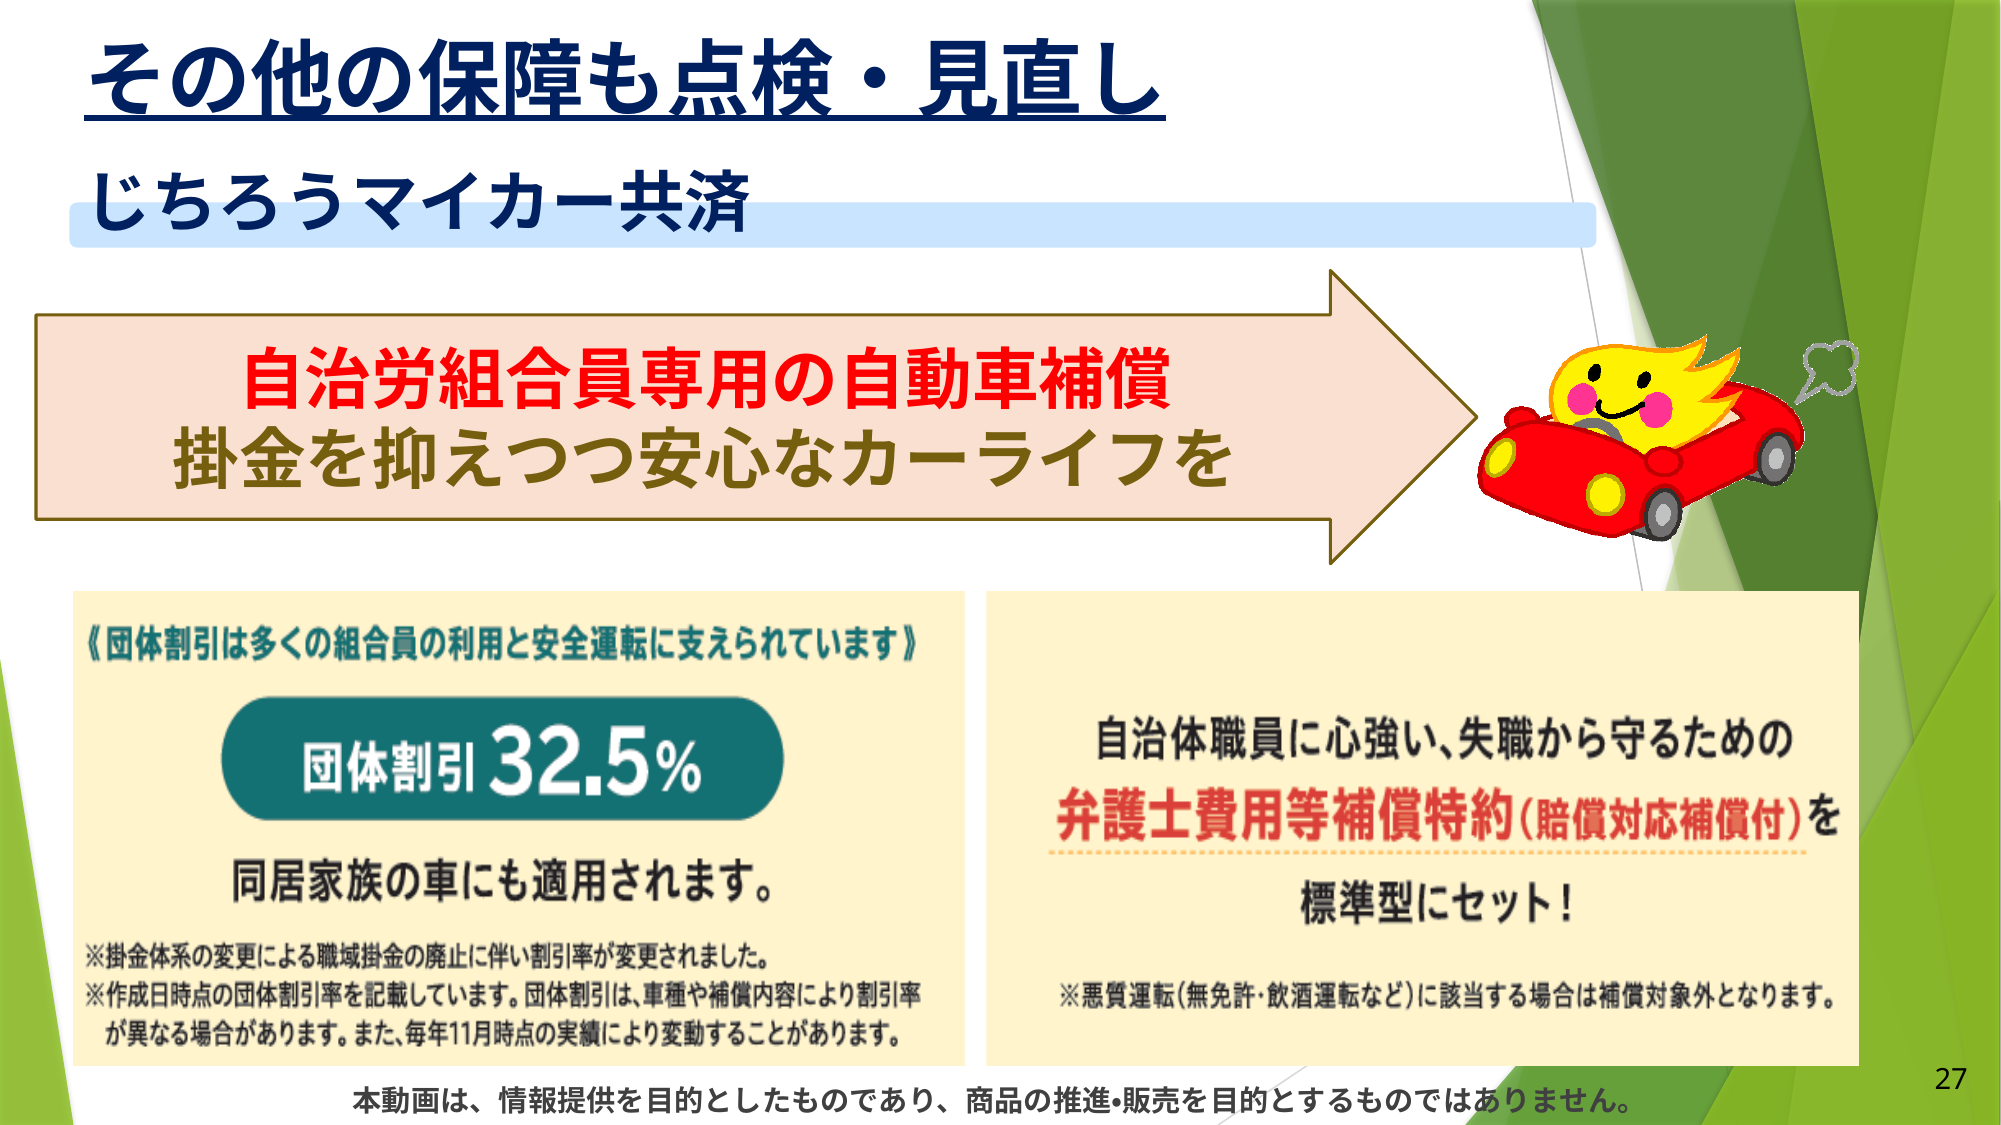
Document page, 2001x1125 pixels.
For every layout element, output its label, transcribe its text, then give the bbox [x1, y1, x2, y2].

slide_number 27 [1870, 1050, 1984, 1110]
picture [72, 591, 1860, 1066]
picture [1476, 334, 1860, 543]
title その他の保障も点検・見直し [69, 22, 1934, 134]
list じちろうマイカー共済 [69, 151, 1597, 248]
text_box 自治労組合員専用の自動車補償 掛金を抑えつつ安心なカーライフを [34, 269, 1471, 566]
